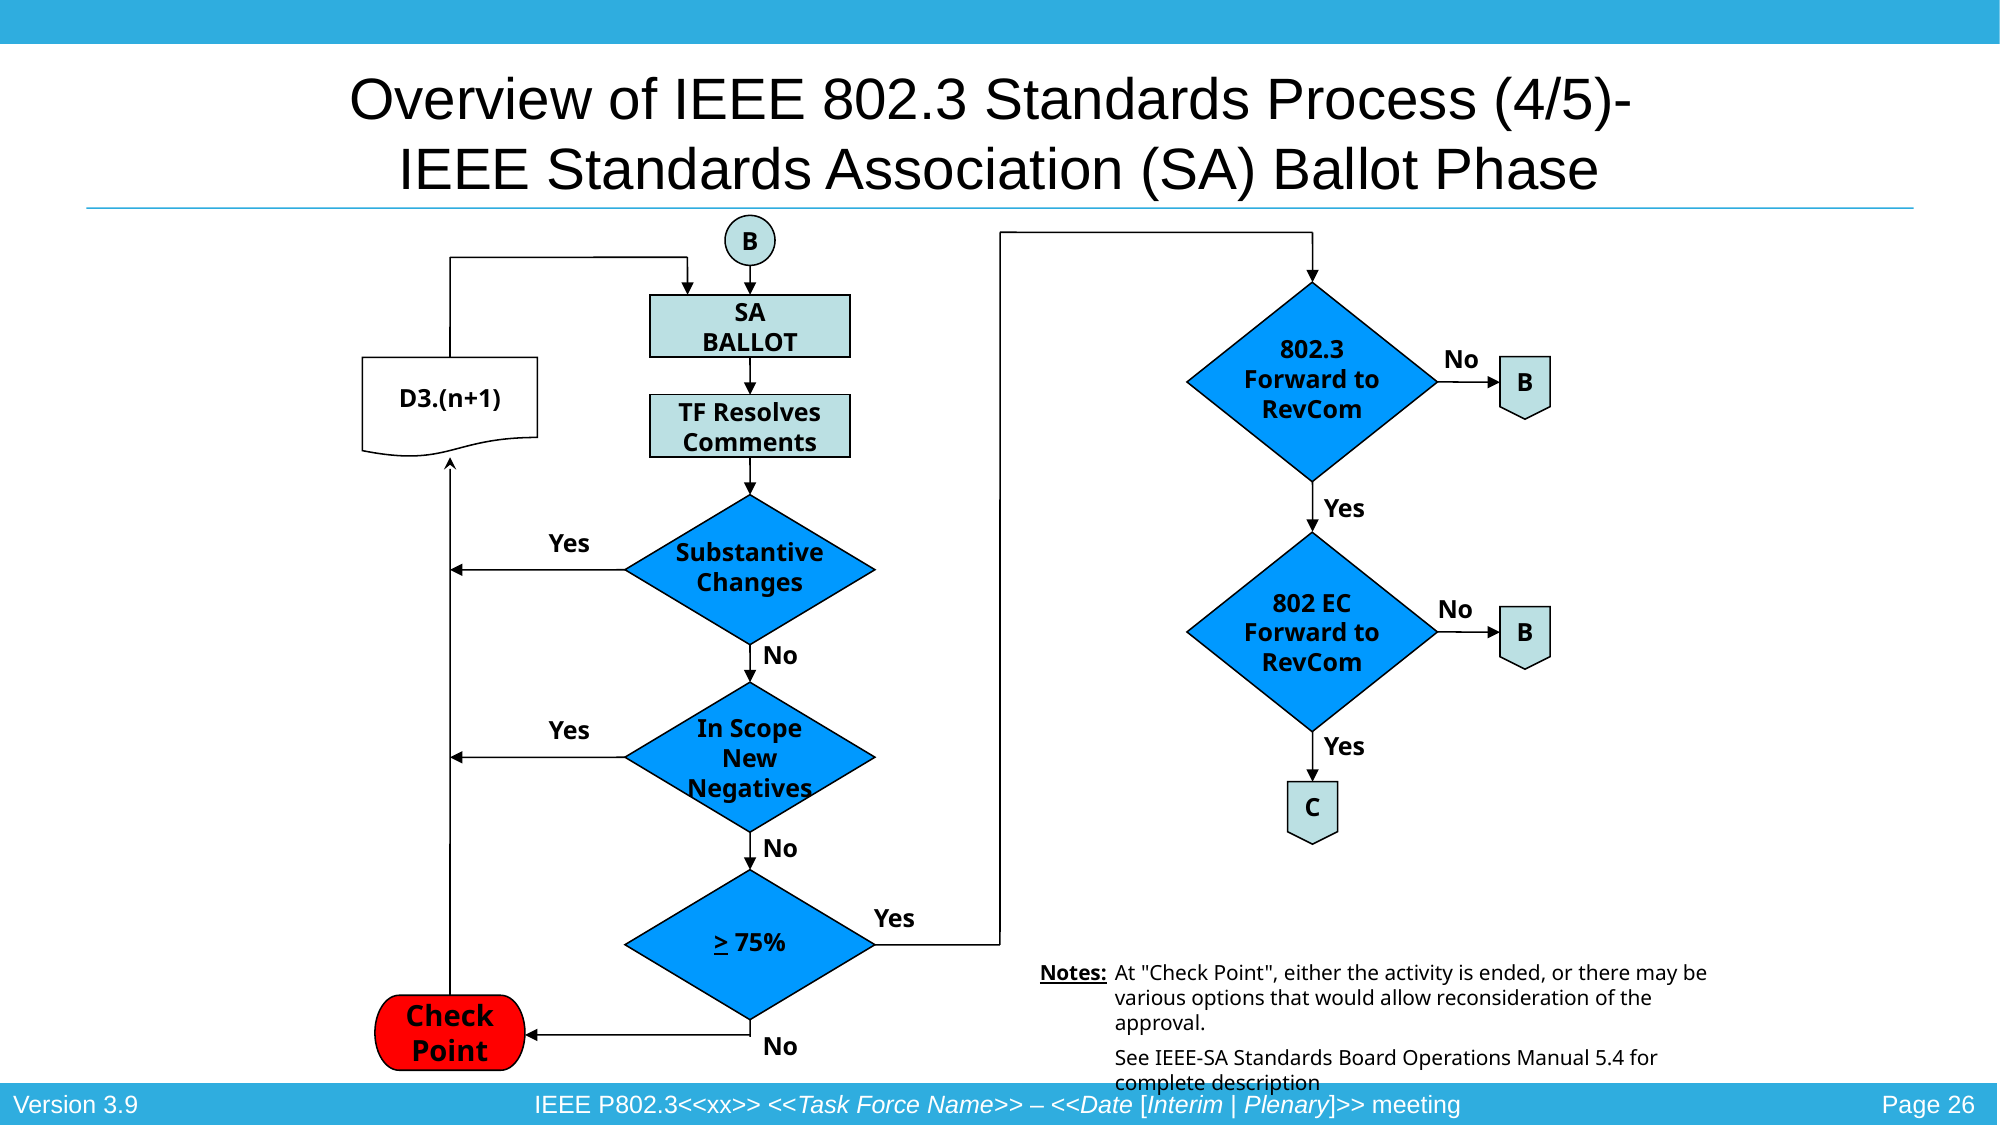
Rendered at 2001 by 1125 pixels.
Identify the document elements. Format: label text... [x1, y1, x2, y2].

text_box TF Resolves Comments [650, 394, 851, 458]
text_box Yes [1308, 722, 1380, 768]
text_box Yes [533, 707, 605, 752]
text_box Check Point [374, 995, 525, 1071]
text_box D3.(n+1) [362, 357, 538, 456]
text_box [450, 563, 624, 577]
text_box No [751, 632, 813, 677]
text_box No [747, 1023, 813, 1069]
text_box [743, 357, 757, 394]
text_box [450, 751, 624, 764]
text_box Yes [1313, 485, 1380, 531]
text_box [1438, 626, 1500, 639]
text_box In Scope New Negatives [624, 682, 875, 833]
text_box [743, 266, 757, 294]
text_box [1306, 233, 1319, 282]
text_box [681, 258, 694, 295]
text_box Yes [858, 894, 930, 940]
text_box > 75% [624, 870, 875, 1020]
text_box [1306, 482, 1319, 532]
text_box [525, 1028, 751, 1042]
text_box No [1422, 585, 1488, 631]
title Overview of IEEE 802.3 Standards Process (4/5)- IEEE Standards Association (SA) Ballot Phase [99, 66, 1901, 197]
text_box B [1500, 356, 1551, 420]
text_box SA BALLOT [650, 294, 851, 358]
text_box [743, 457, 757, 494]
text_box 802 EC Forward to RevCom [1186, 532, 1438, 732]
text_box [1438, 379, 1500, 389]
text_box Substantive Changes [624, 494, 875, 645]
text_box Notes: At "Check Point", either the activity is ended, or there may be various options that would allow reconsideration of the approval. See IEEE-SA Standards Board Operations Manual 5.4 for complete description [1025, 952, 1725, 1103]
text_box [443, 457, 457, 470]
text_box No [1428, 335, 1494, 381]
text_box [1306, 768, 1319, 781]
text_box B [1500, 606, 1551, 670]
text_box 802.3 Forward to RevCom [1186, 282, 1438, 482]
text_box Yes [533, 519, 605, 565]
text_box Yes [1308, 485, 1312, 519]
text_box B [725, 215, 776, 266]
text_box [743, 644, 757, 682]
text_box C [1287, 781, 1338, 845]
text_box No [747, 824, 813, 870]
